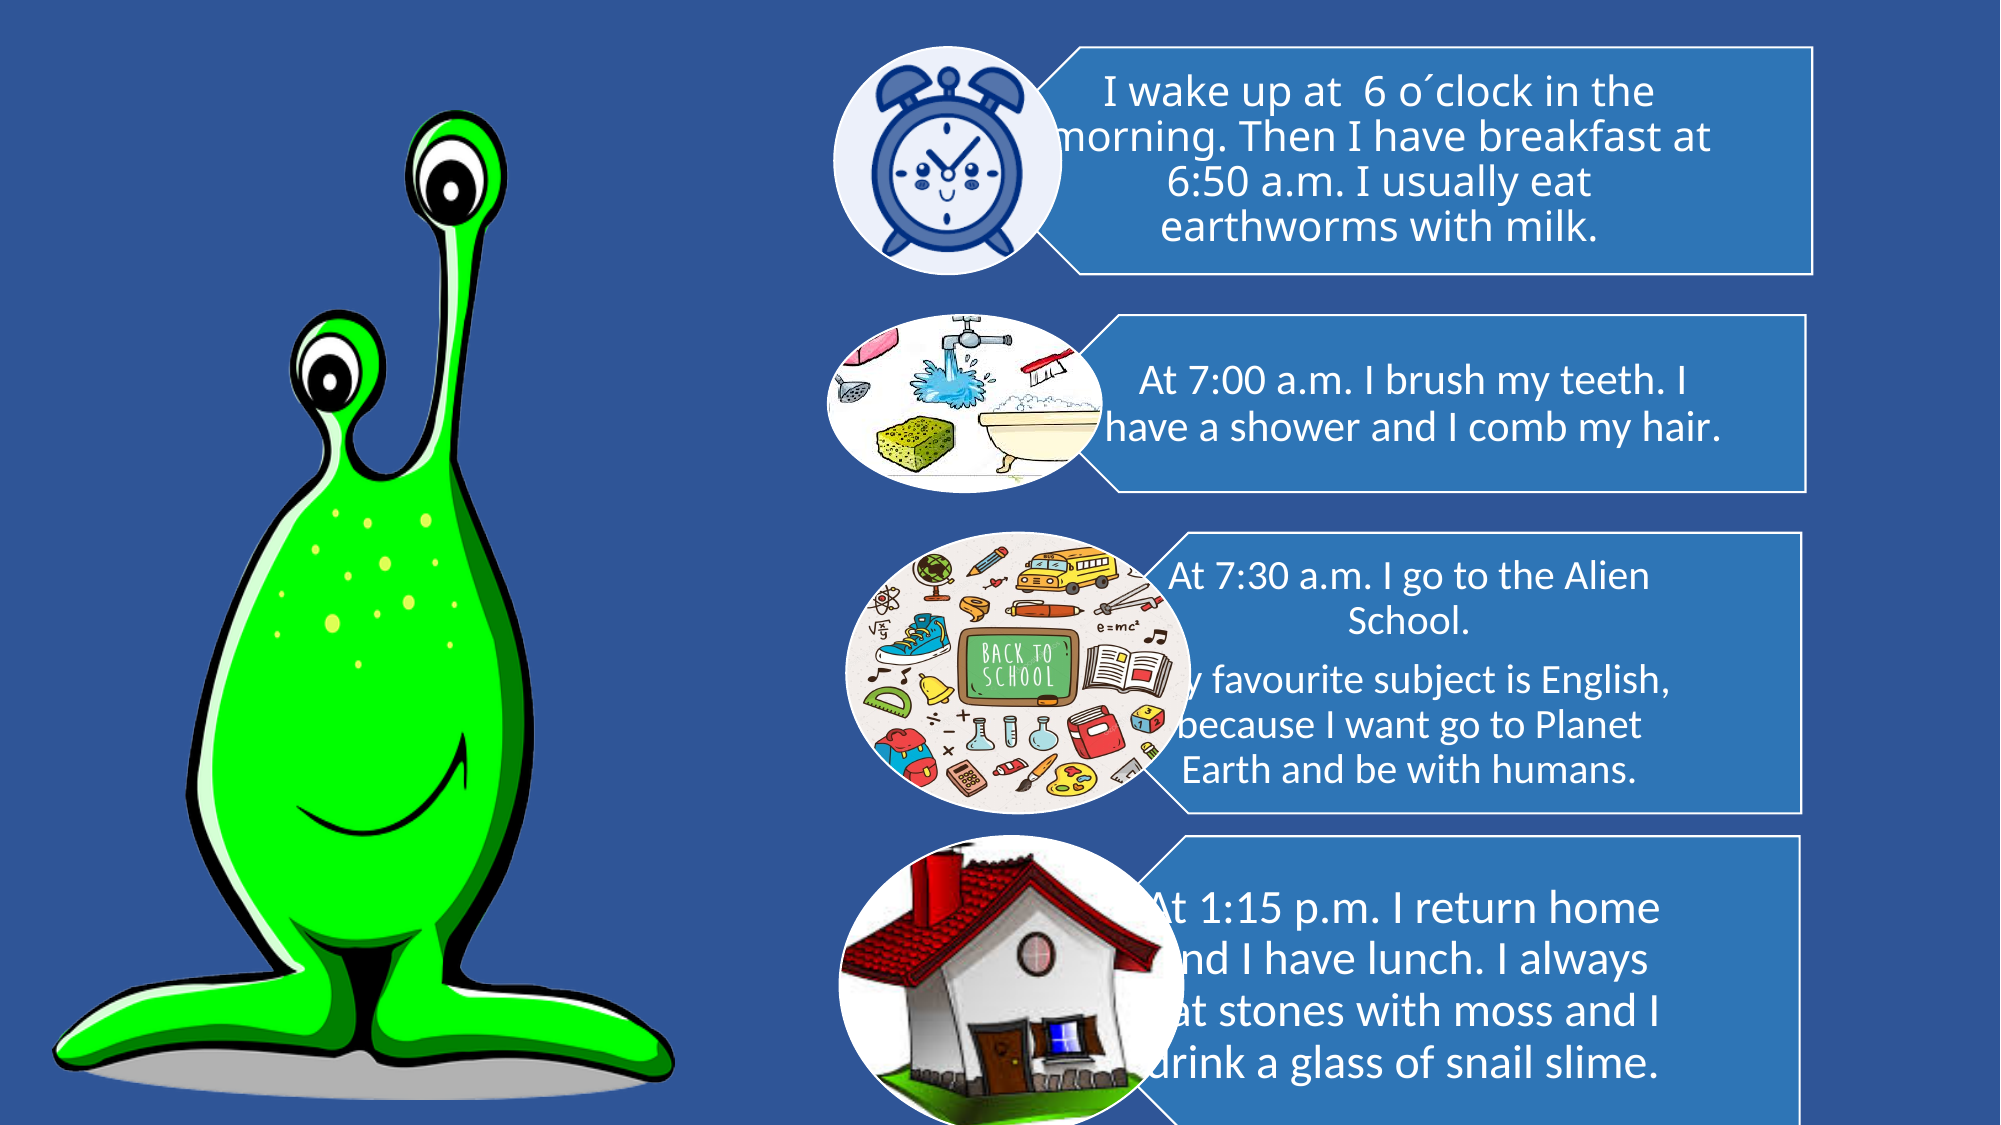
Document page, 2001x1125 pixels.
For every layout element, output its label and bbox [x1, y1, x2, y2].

text_box [834, 836, 1868, 1125]
text_box [821, 315, 1905, 493]
picture [52, 110, 675, 1100]
text_box [846, 532, 1868, 814]
text_box [821, 47, 1856, 275]
